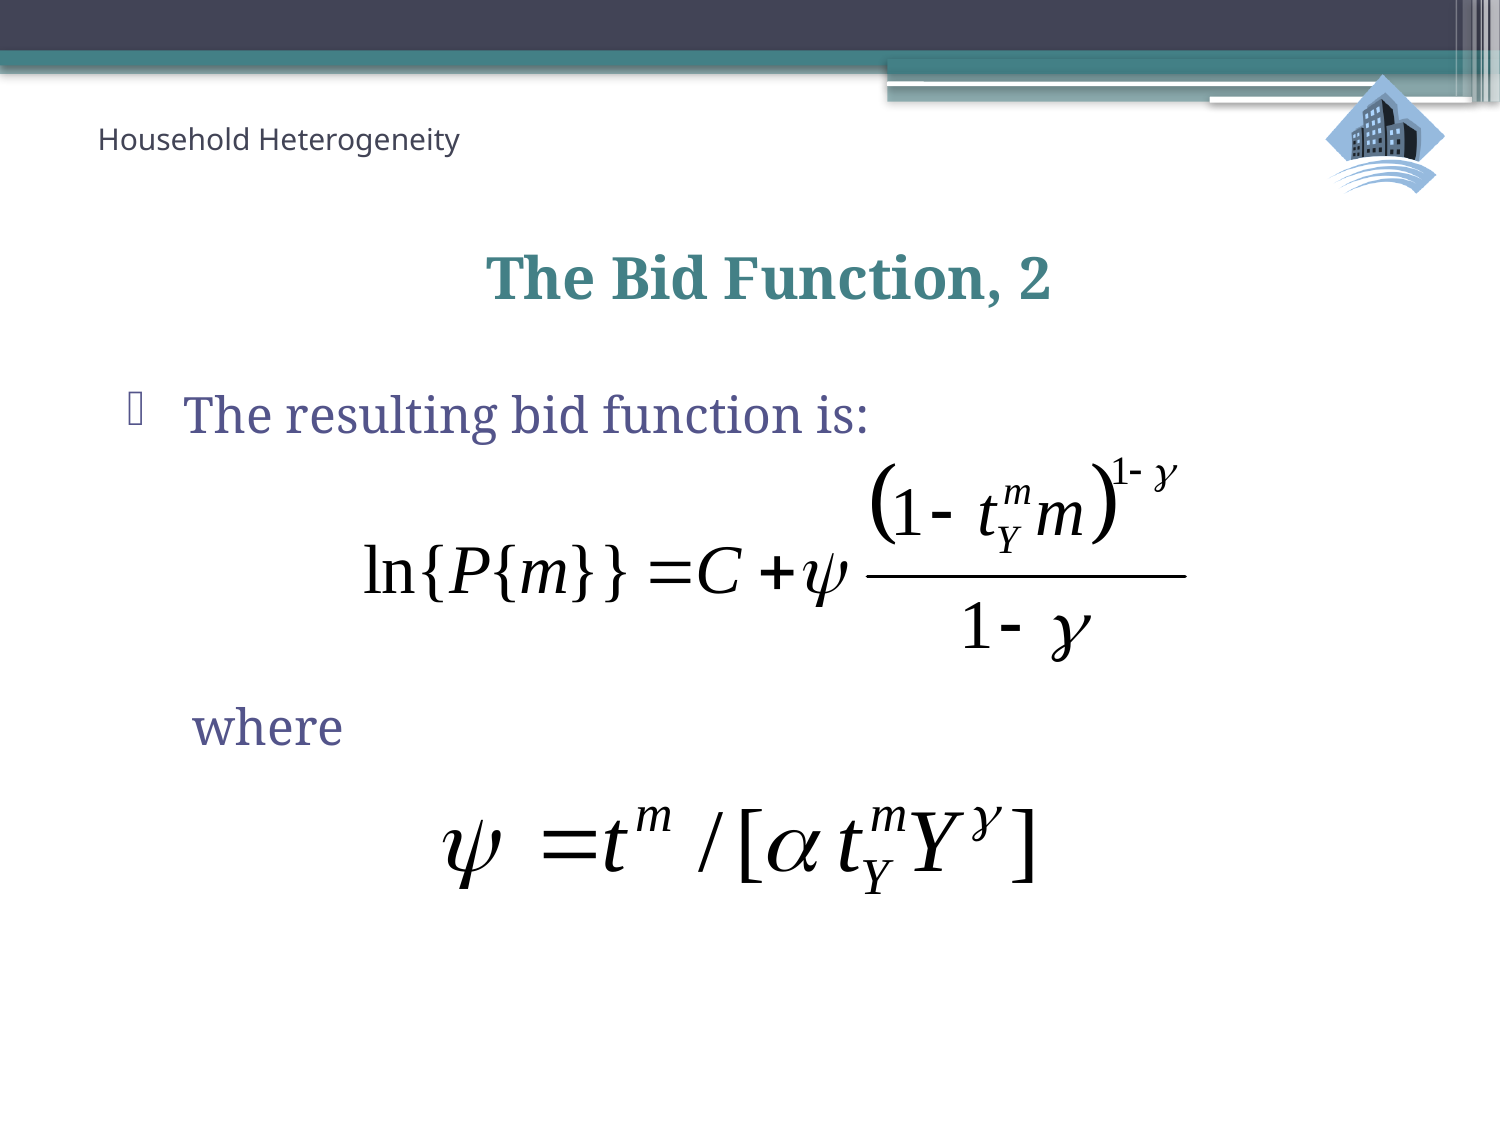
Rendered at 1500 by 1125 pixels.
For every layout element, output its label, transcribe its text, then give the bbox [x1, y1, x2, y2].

title Household Heterogeneity [75, 112, 1319, 200]
list The Bid Function, 2 The resulting bid function is: where [75, 233, 1425, 1113]
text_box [353, 437, 1201, 917]
picture [1324, 74, 1445, 194]
